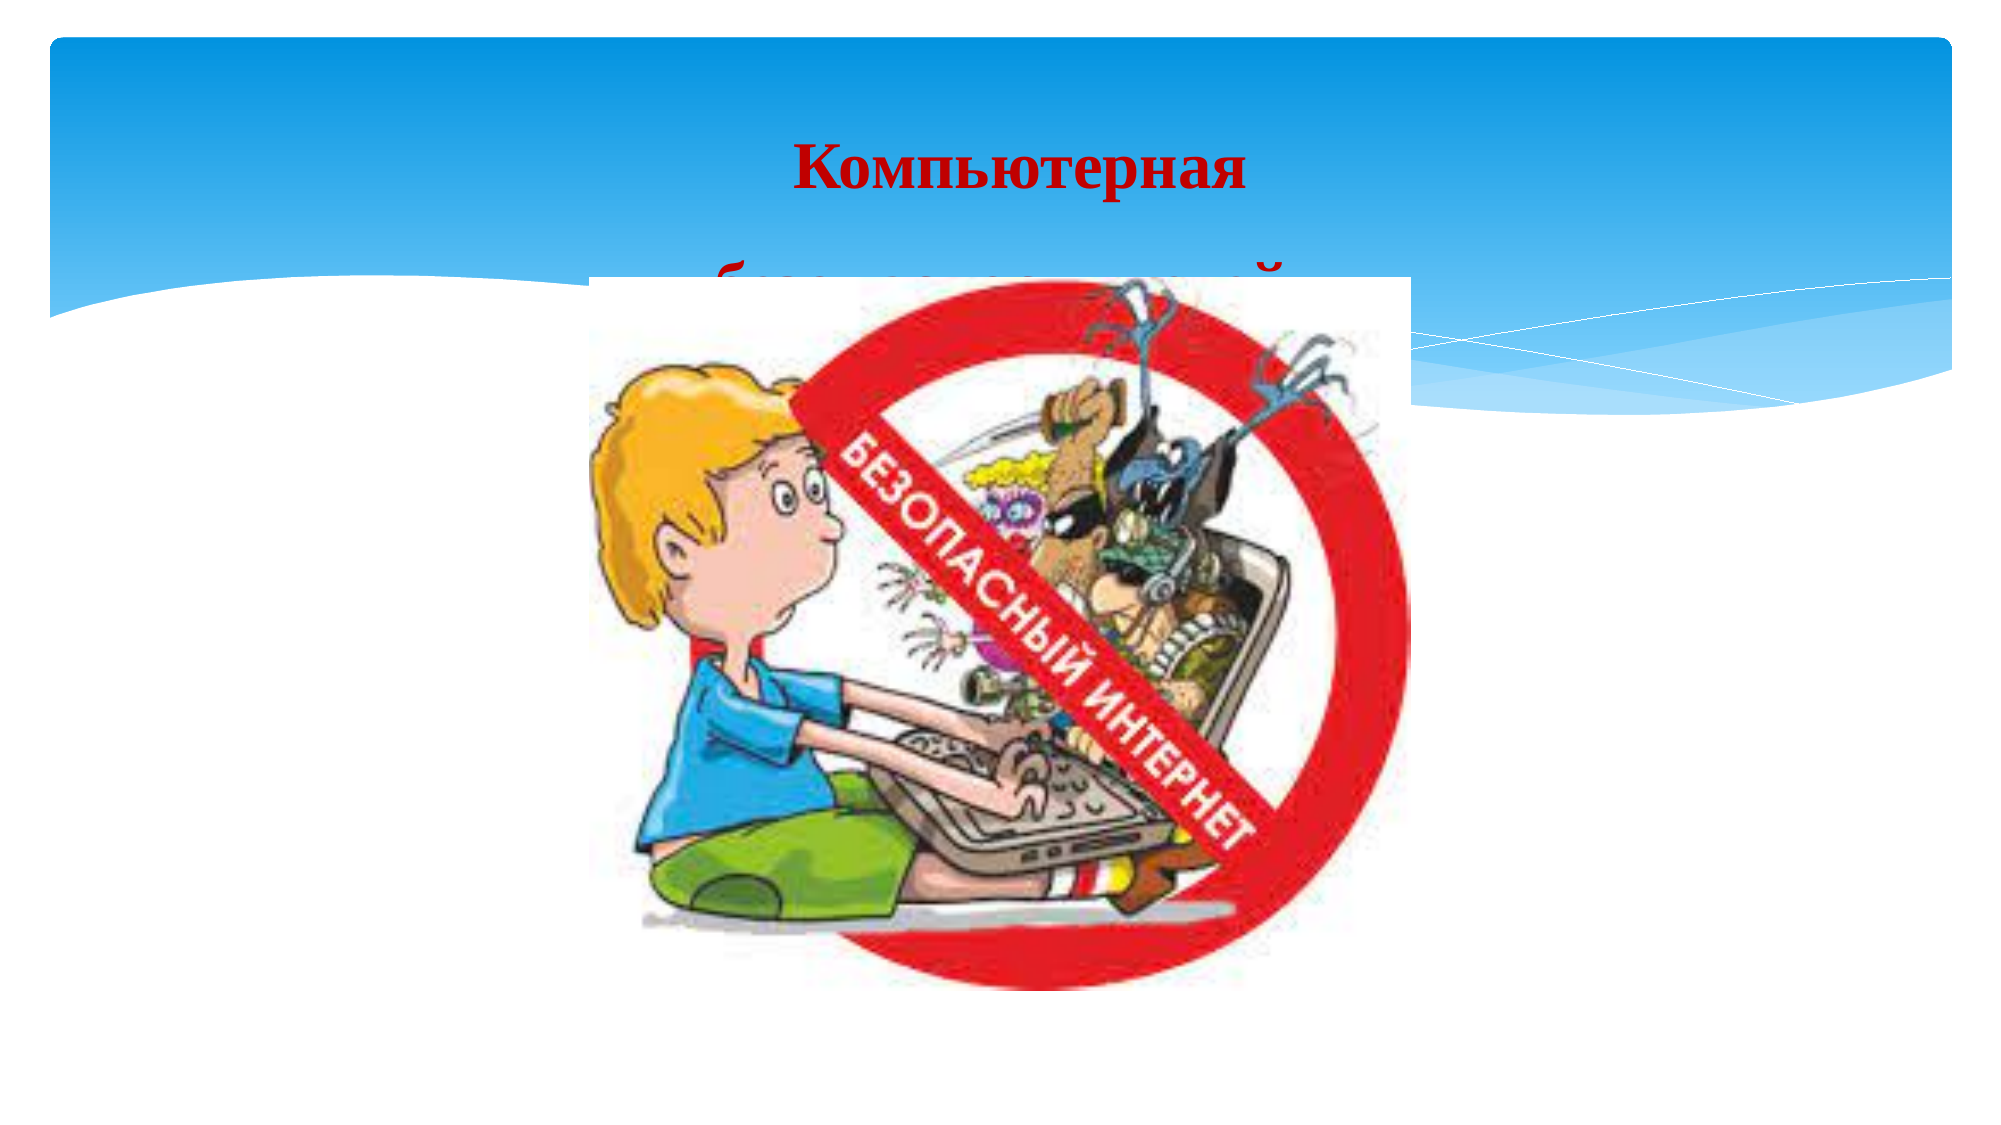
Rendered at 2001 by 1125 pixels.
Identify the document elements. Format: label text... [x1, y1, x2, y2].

picture [588, 276, 1412, 991]
text_box Компьютерная безопасность детей [464, 74, 1540, 209]
